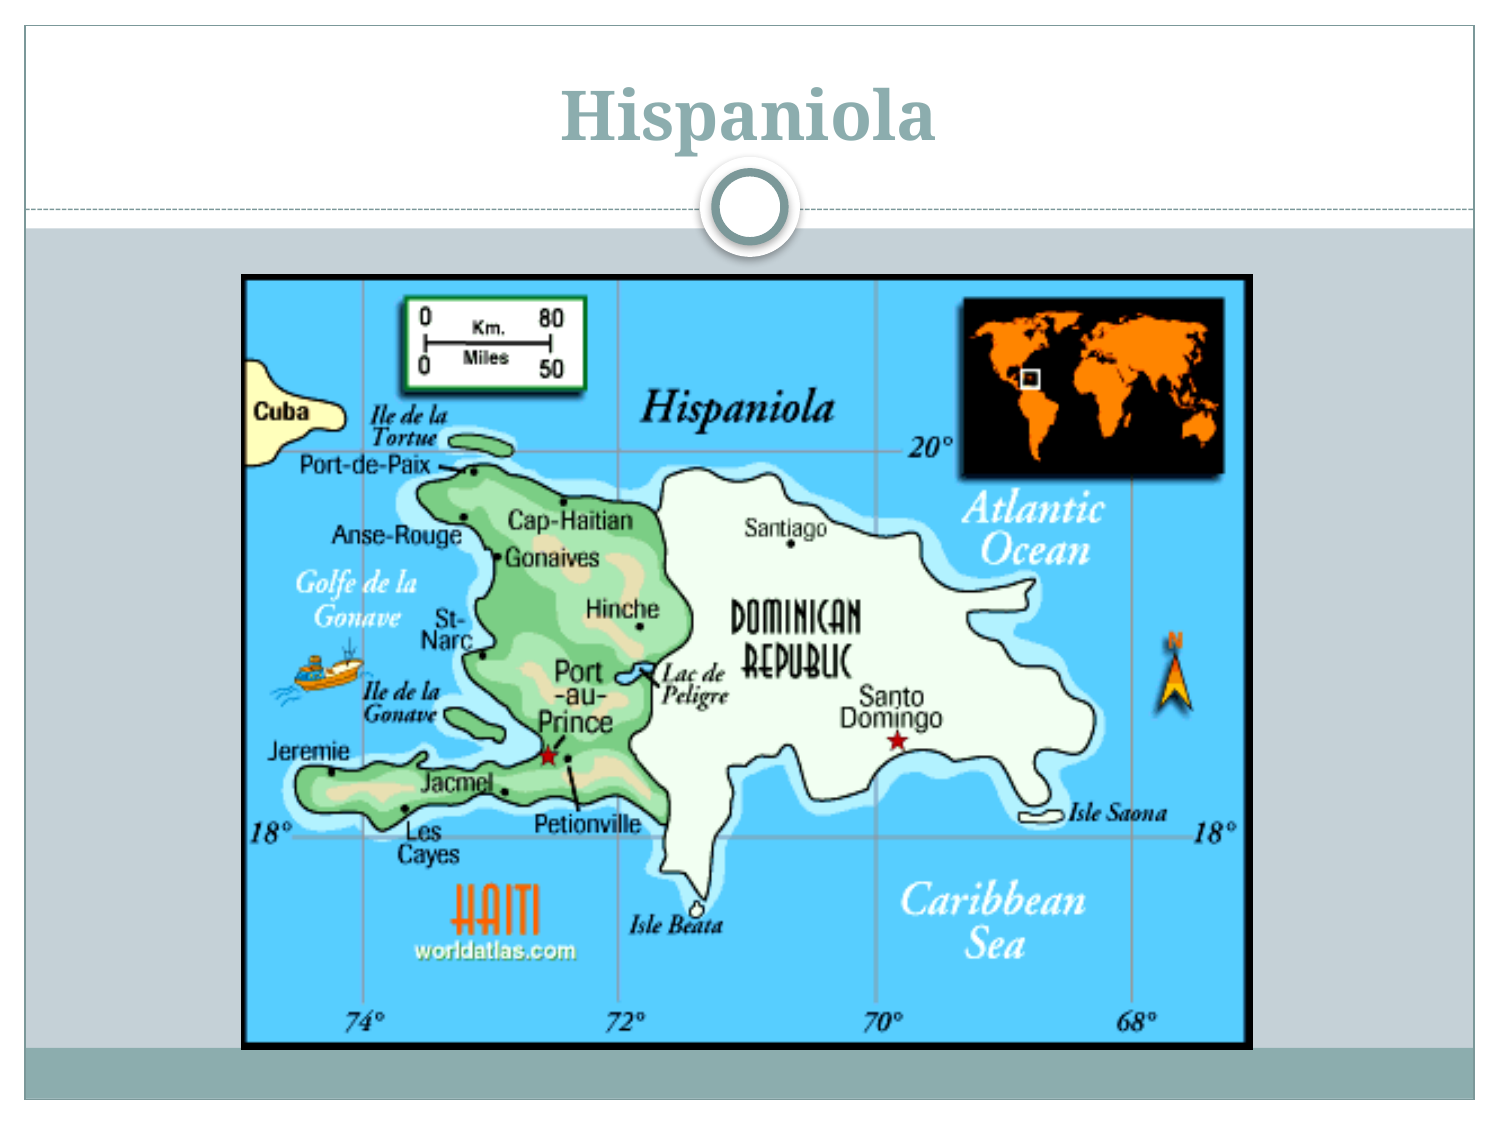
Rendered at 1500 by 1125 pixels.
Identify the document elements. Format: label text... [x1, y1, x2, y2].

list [49, 274, 1445, 1051]
title Hispaniola [49, 37, 1450, 162]
